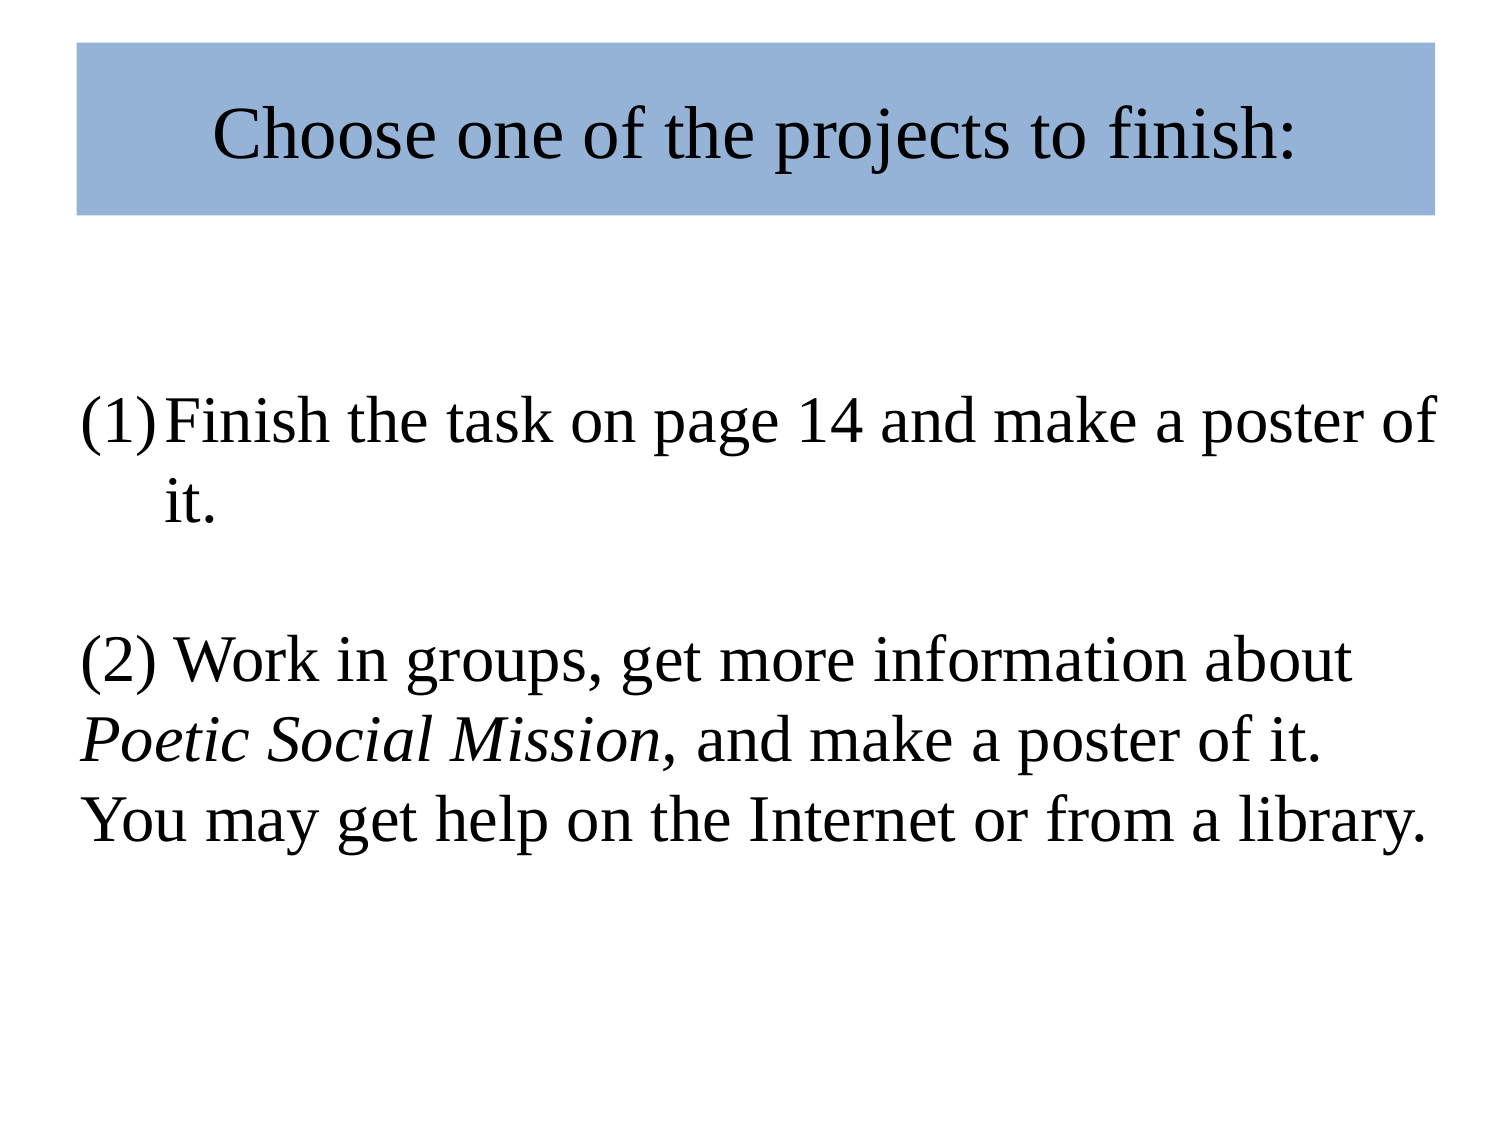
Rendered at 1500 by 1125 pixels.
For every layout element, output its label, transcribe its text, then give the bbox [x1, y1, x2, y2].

text_box Finish the task on page 14 and make a poster of it. (2) Work in groups, get more information about Poetic Social Mission, and make a poster of it. You may get help on the Internet or from a library. [64, 326, 1459, 905]
text_box Choose one of the projects to finish: [76, 42, 1436, 216]
